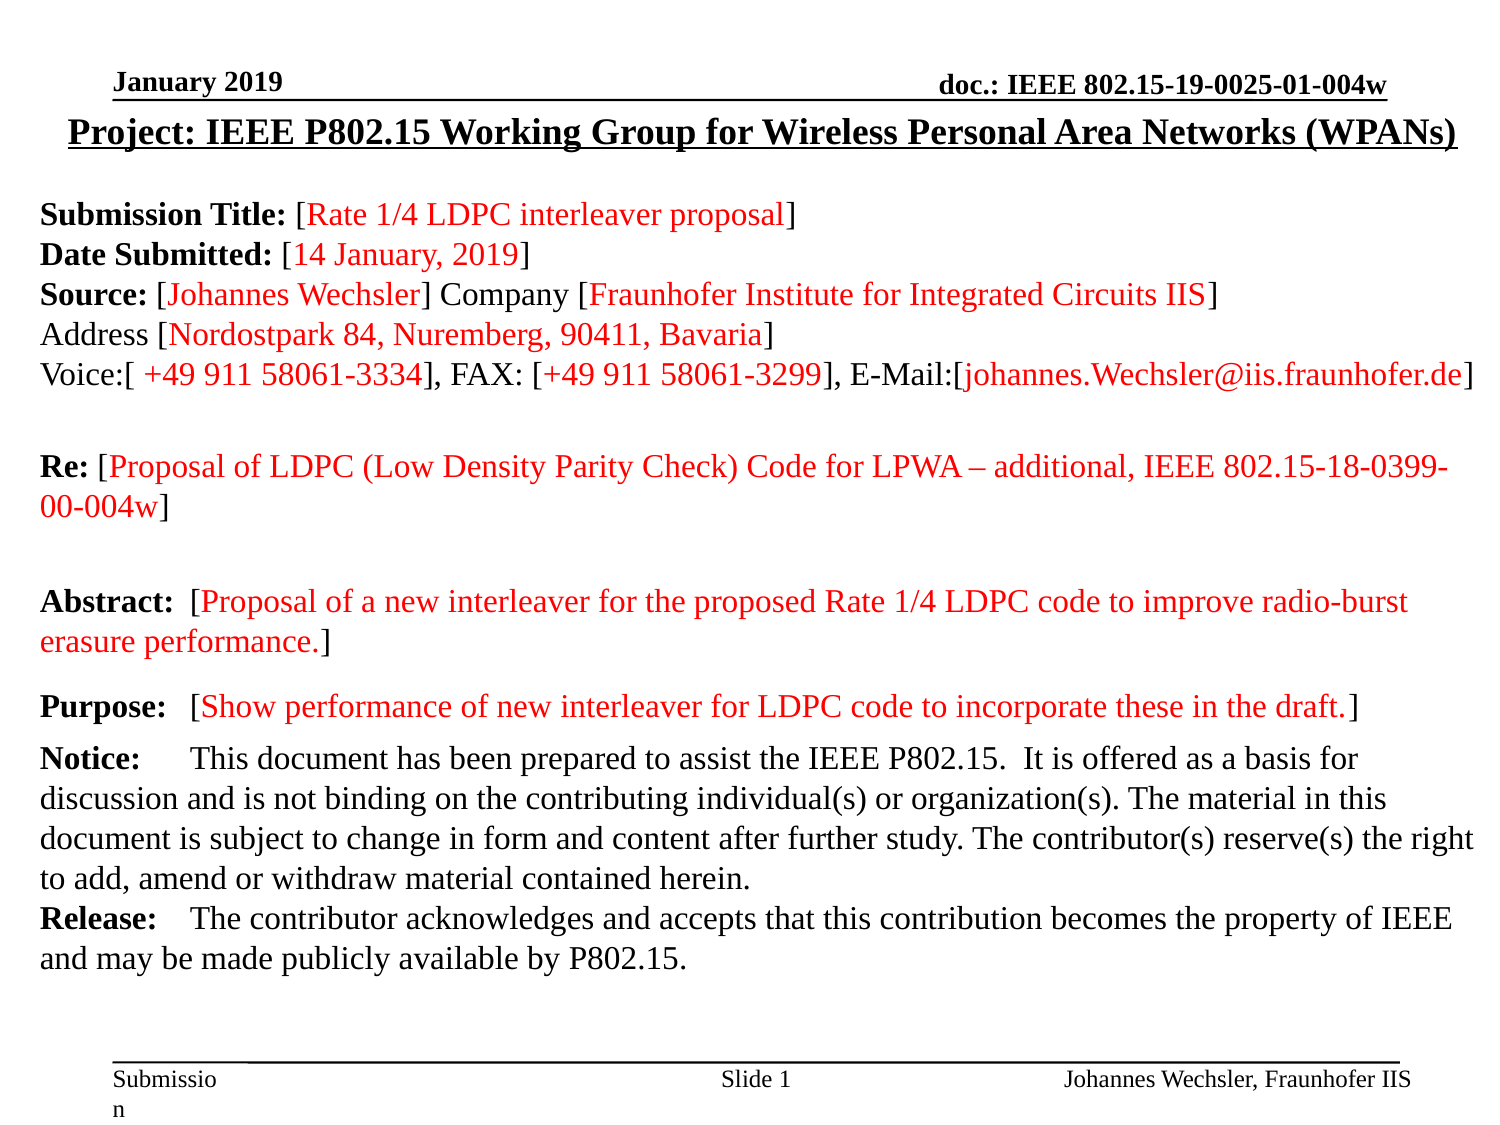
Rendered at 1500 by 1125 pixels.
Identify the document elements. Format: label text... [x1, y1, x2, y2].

text_box Project: IEEE P802.15 Working Group for Wireless Personal Area Networks (WPANs) Submission Title: [Rate 1/4 LDPC interleaver proposal] Date Submitted: [14 January, 2019] Source: [Johannes Wechsler] Company [Fraunhofer Institute for Integrated Circuits IIS] Address [Nordostpark 84, Nuremberg, 90411, Bavaria] Voice:[ +49 911 58061-3334], FAX: [+49 911 58061-3299], E-Mail:[johannes.Wechsler@iis.fraunhofer.de] Re: [Proposal of LDPC (Low Density Parity Check) Code for LPWA – additional, IEEE 802.15-18-0399-00-004w] Abstract: [Proposal of a new interleaver for the proposed Rate 1/4 LDPC code to improve radio-burst erasure performance.] Purpose: [Show performance of new interleaver for LDPC code to incorporate these in the draft.] Notice: This document has been prepared to assist the IEEE P802.15. It is offered as a basis for discussion and is not binding on the contributing individual(s) or organization(s). The material in this document is subject to change in form and content after further study. The contributor(s) reserve(s) the right to add, amend or withdraw material contained herein. Release: The contributor acknowledges and accepts that this contribution becomes the property of IEEE and may be made publicly available by P802.15. [24, 99, 1500, 984]
slide_number Slide 1 [712, 1062, 800, 1093]
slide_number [112, 62, 375, 98]
footer Johannes Wechsler, Fraunhofer IIS [900, 1062, 1413, 1093]
